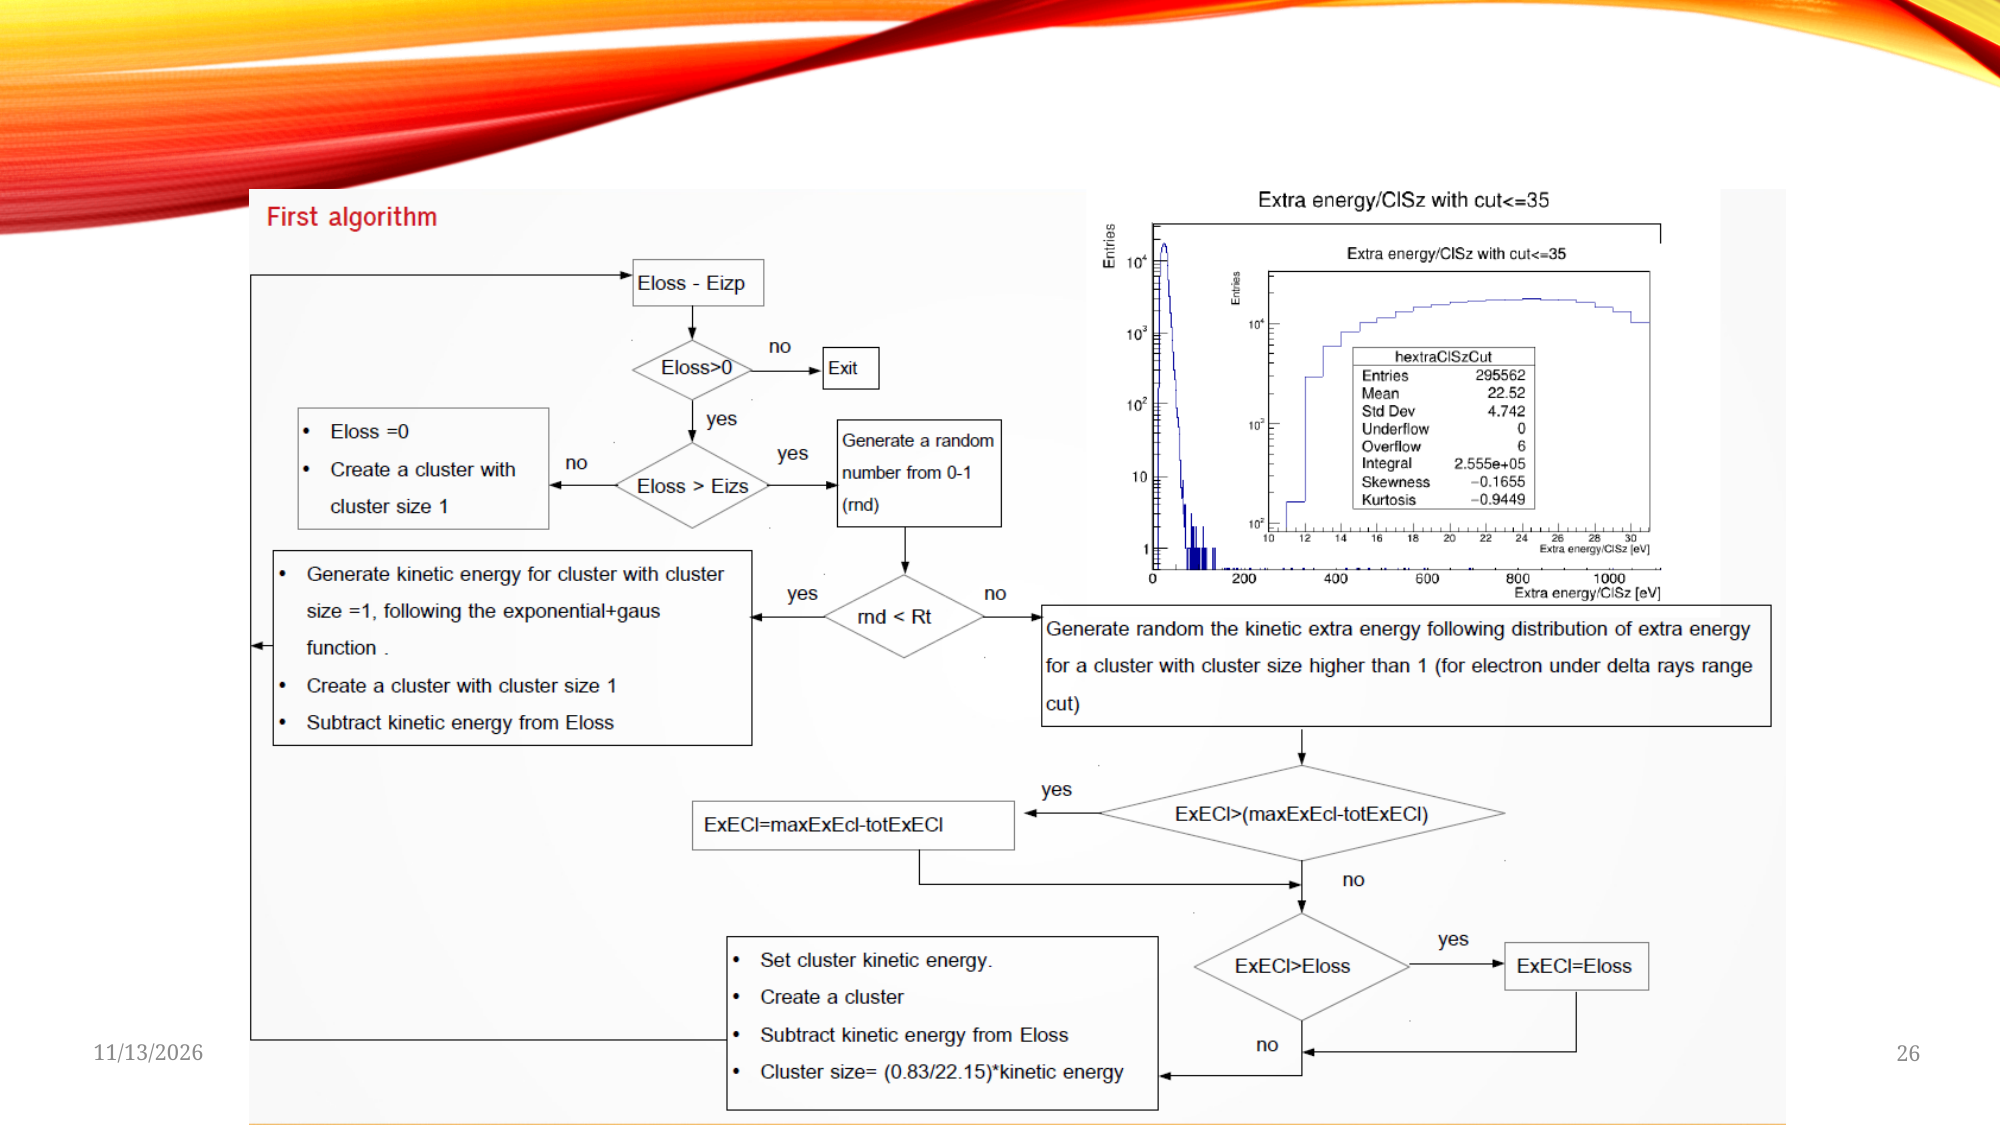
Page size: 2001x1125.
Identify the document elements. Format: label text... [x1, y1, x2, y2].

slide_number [64, 1022, 219, 1085]
slide_number 26 [1875, 1031, 1936, 1078]
picture [0, 0, 2000, 1125]
